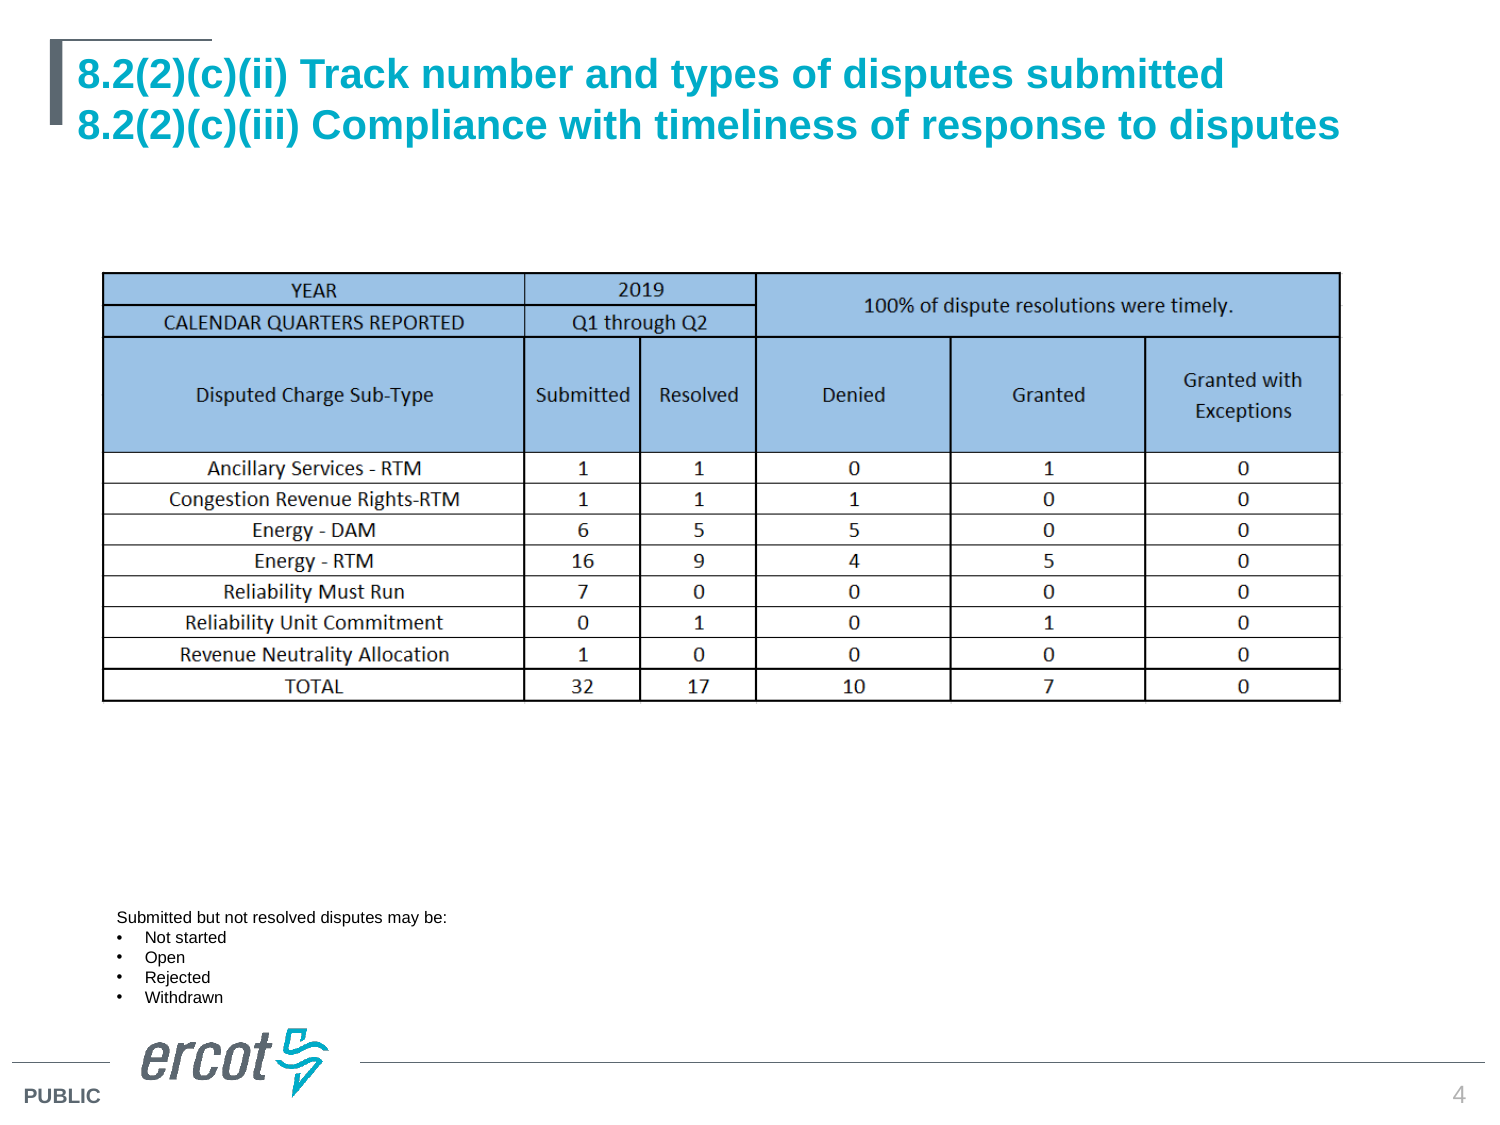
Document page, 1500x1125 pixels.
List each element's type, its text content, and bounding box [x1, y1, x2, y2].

slide_number 4 [1437, 1076, 1475, 1112]
text_box Submitted but not resolved disputes may be: Not started Open Rejected Withdrawn [101, 899, 902, 1015]
picture [101, 270, 1343, 704]
title 8.2(2)(c)(ii) Track number and types of disputes submitted 8.2(2)(c)(iii) Compliance with timeliness of response to disputes [62, 39, 1450, 228]
picture [137, 1024, 332, 1100]
